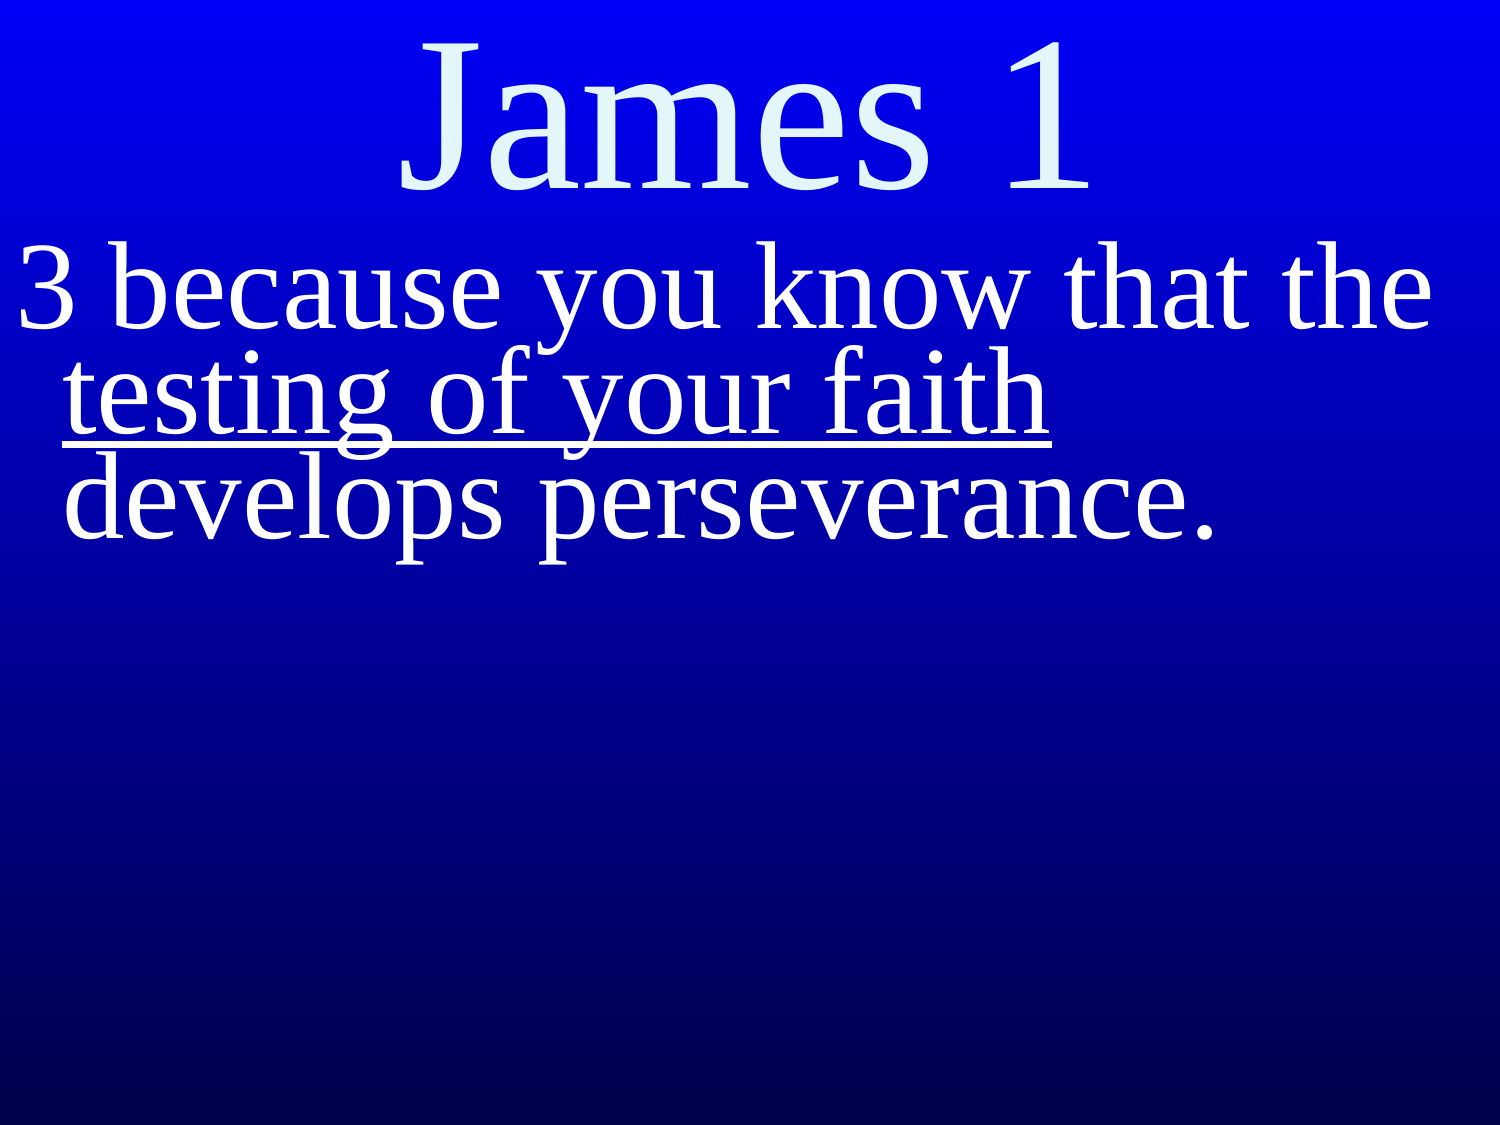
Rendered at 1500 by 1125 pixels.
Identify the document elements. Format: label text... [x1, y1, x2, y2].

list 3 because you know that the testing of your faith develops perseverance. [0, 237, 1500, 1038]
title James 1 [0, 0, 1500, 237]
